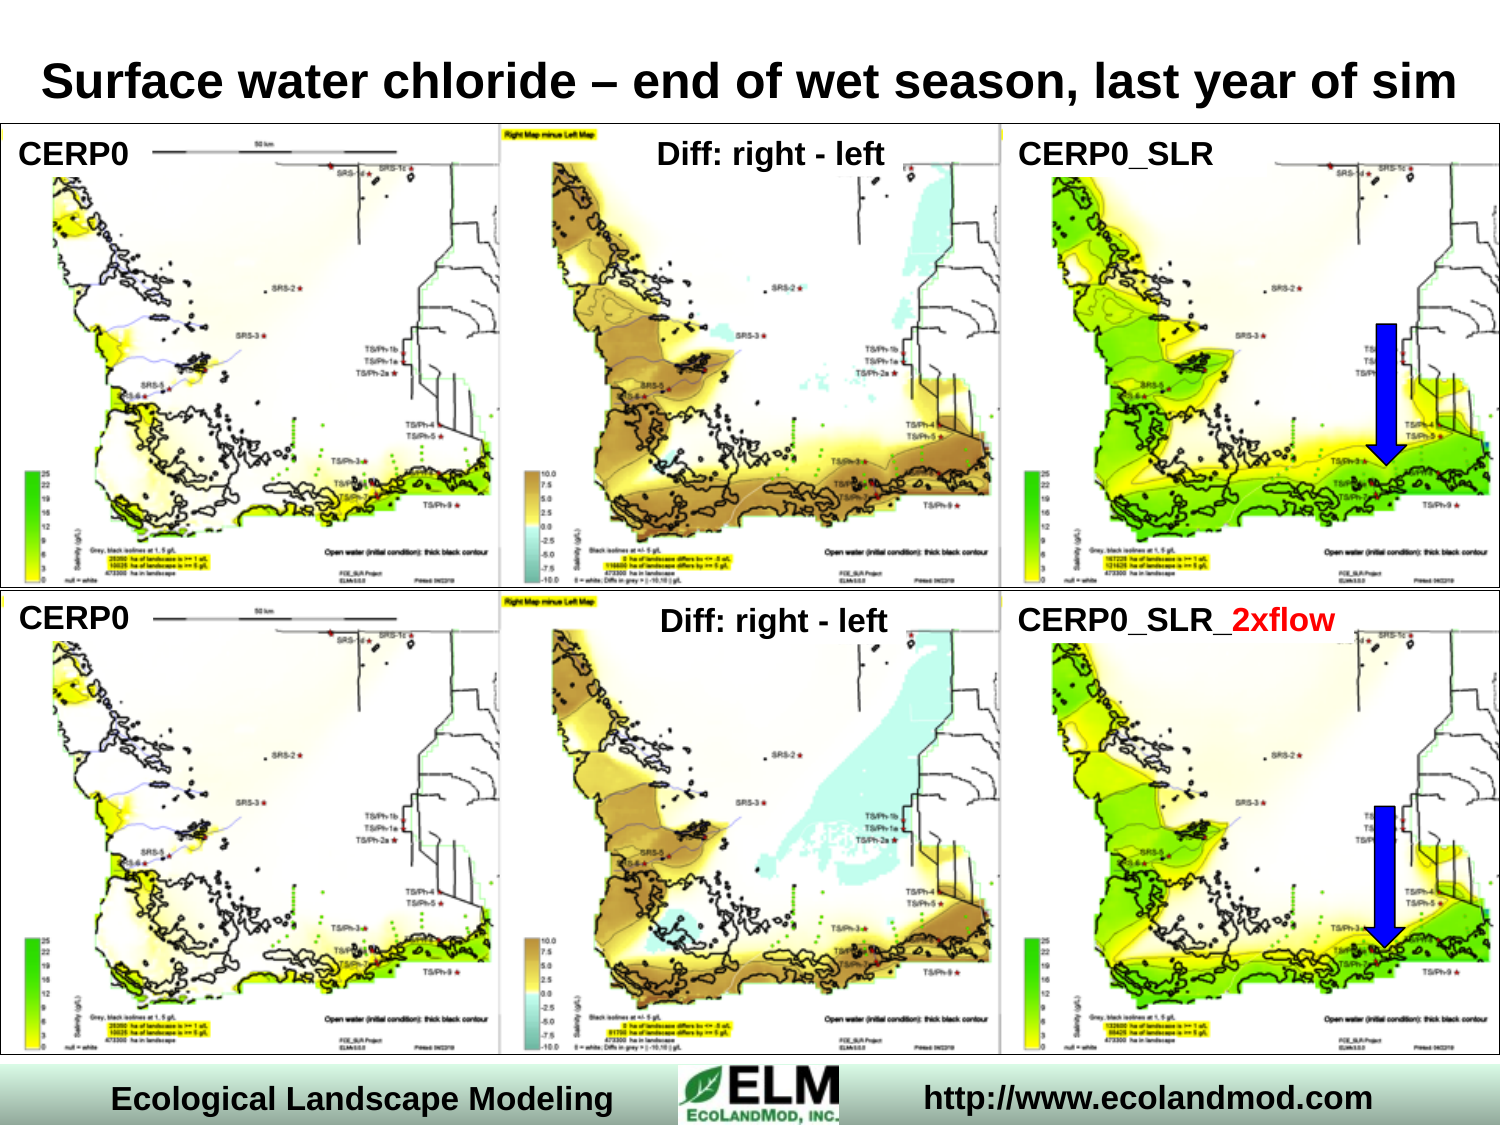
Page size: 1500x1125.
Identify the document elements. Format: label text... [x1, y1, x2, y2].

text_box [0, 595, 1500, 1055]
title Surface water chloride – end of wet season, last year of sim [9, 3, 1491, 121]
picture [678, 1065, 839, 1125]
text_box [0, 122, 1500, 588]
